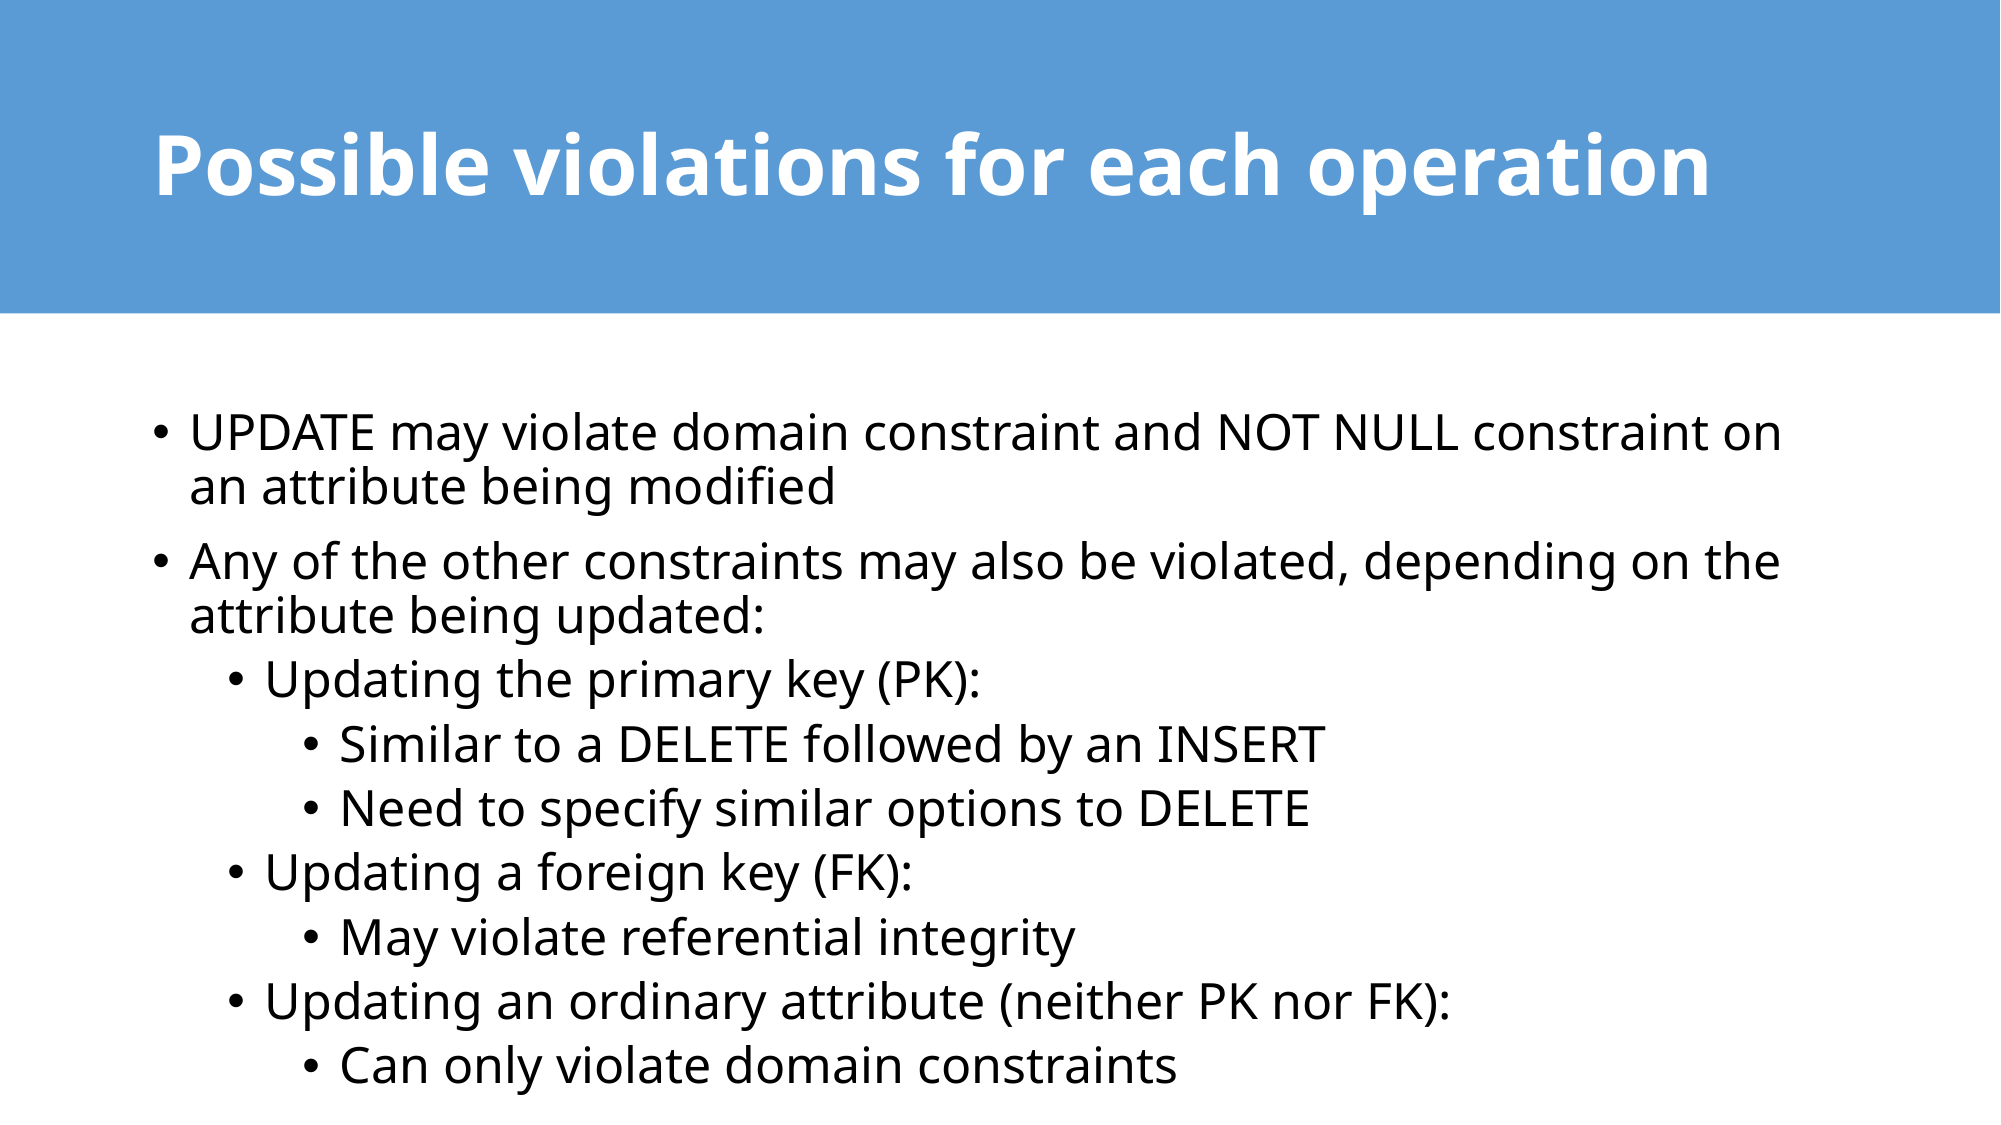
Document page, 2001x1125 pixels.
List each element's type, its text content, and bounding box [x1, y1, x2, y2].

title Possible violations for each operation [137, 59, 1863, 278]
text_box [0, 0, 2000, 314]
list UPDATE may violate domain constraint and NOT NULL constraint on an attribute being modified Any of the other constraints may also be violated, depending on the attribute being updated: Updating the primary key (PK): Similar to a DELETE followed by an INSERT Need to specify similar options to DELETE Updating a foreign key (FK): May violate referential integrity Updating an ordinary attribute (neither PK nor FK): Can only violate domain constraints [137, 399, 1863, 1014]
